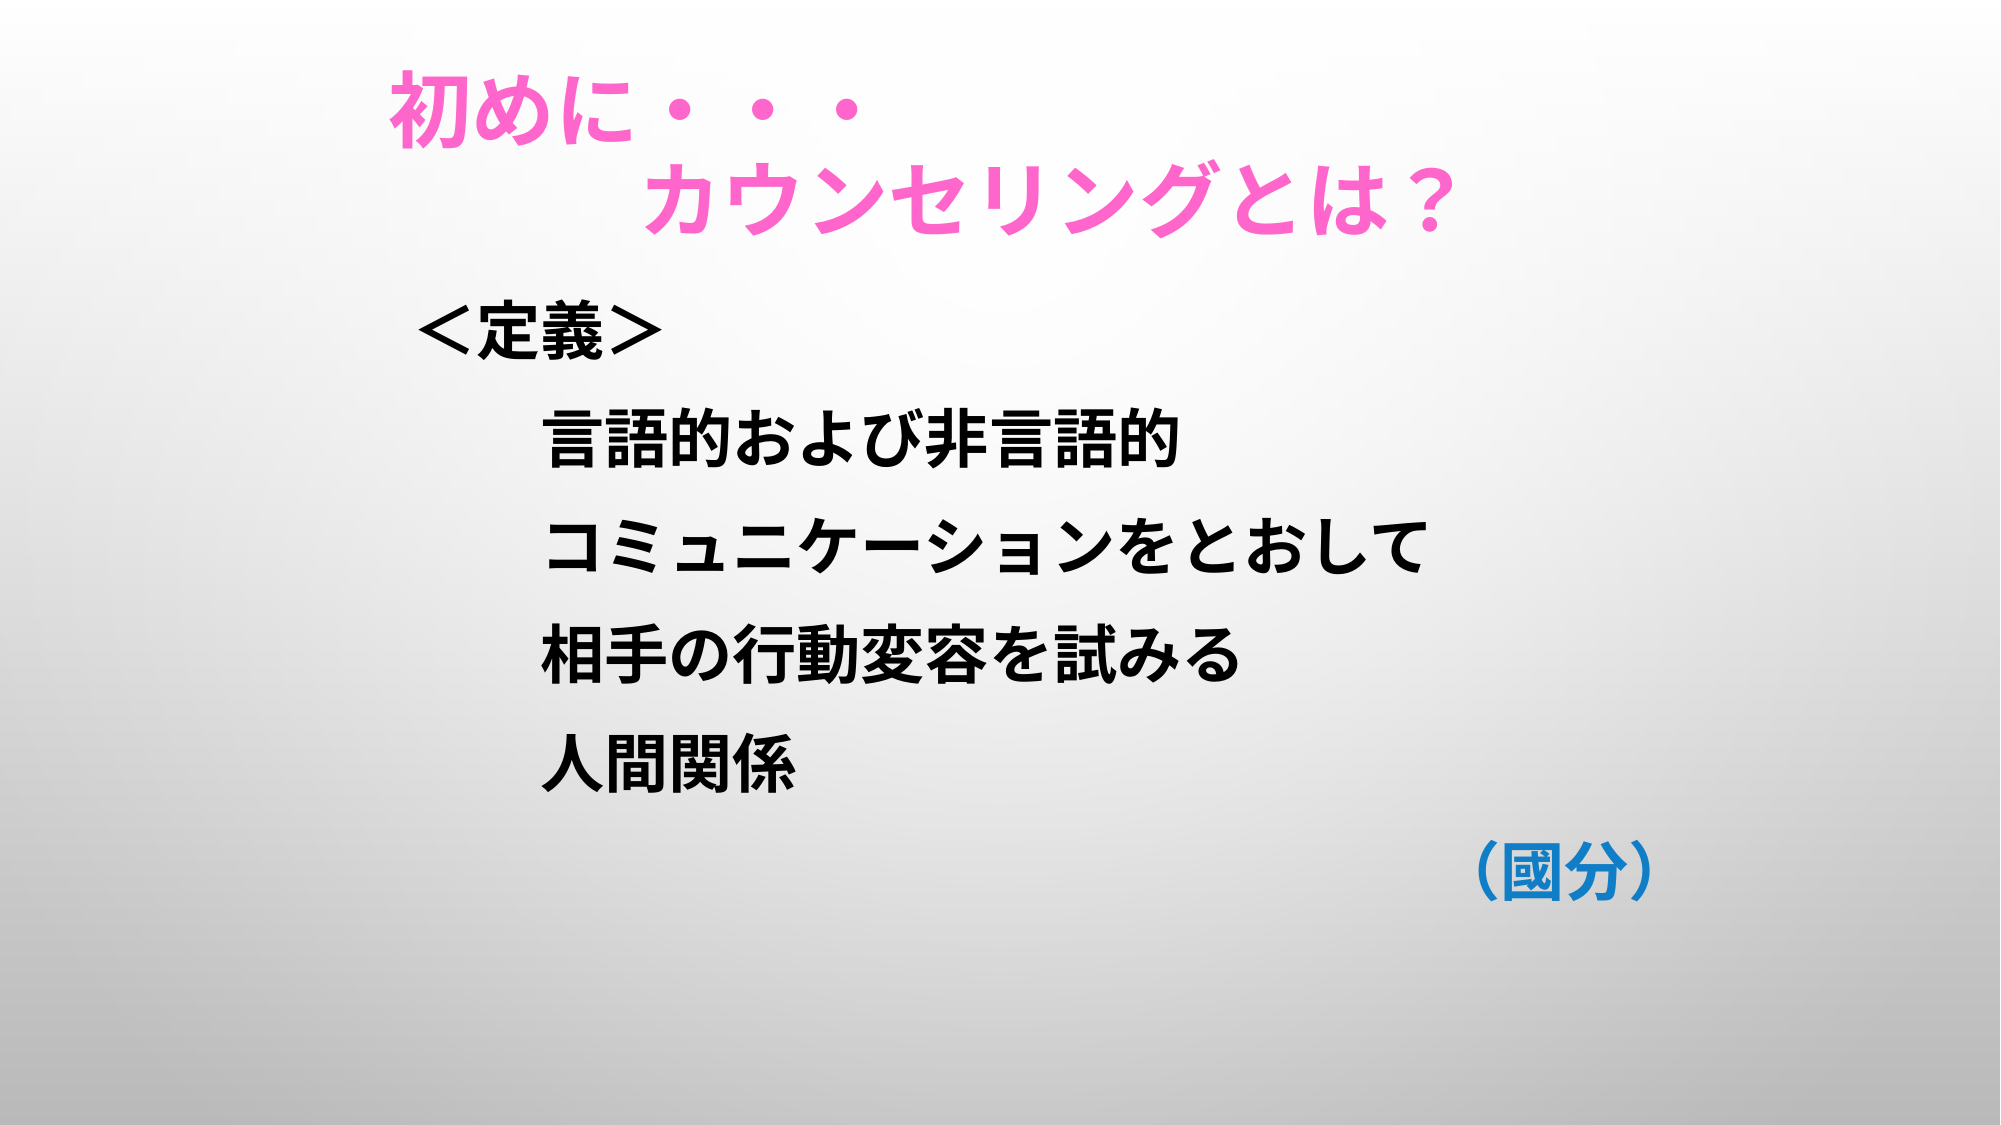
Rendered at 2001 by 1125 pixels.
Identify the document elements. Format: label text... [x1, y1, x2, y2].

list ＜定義＞ 言語的および非言語的 コミュニケーションをとおして 相手の行動変容を試みる 人間関係 （國分） [397, 267, 1713, 1010]
title 初めに・・・ カウンセリングとは？ [373, 28, 1565, 290]
picture [0, 0, 2000, 1125]
